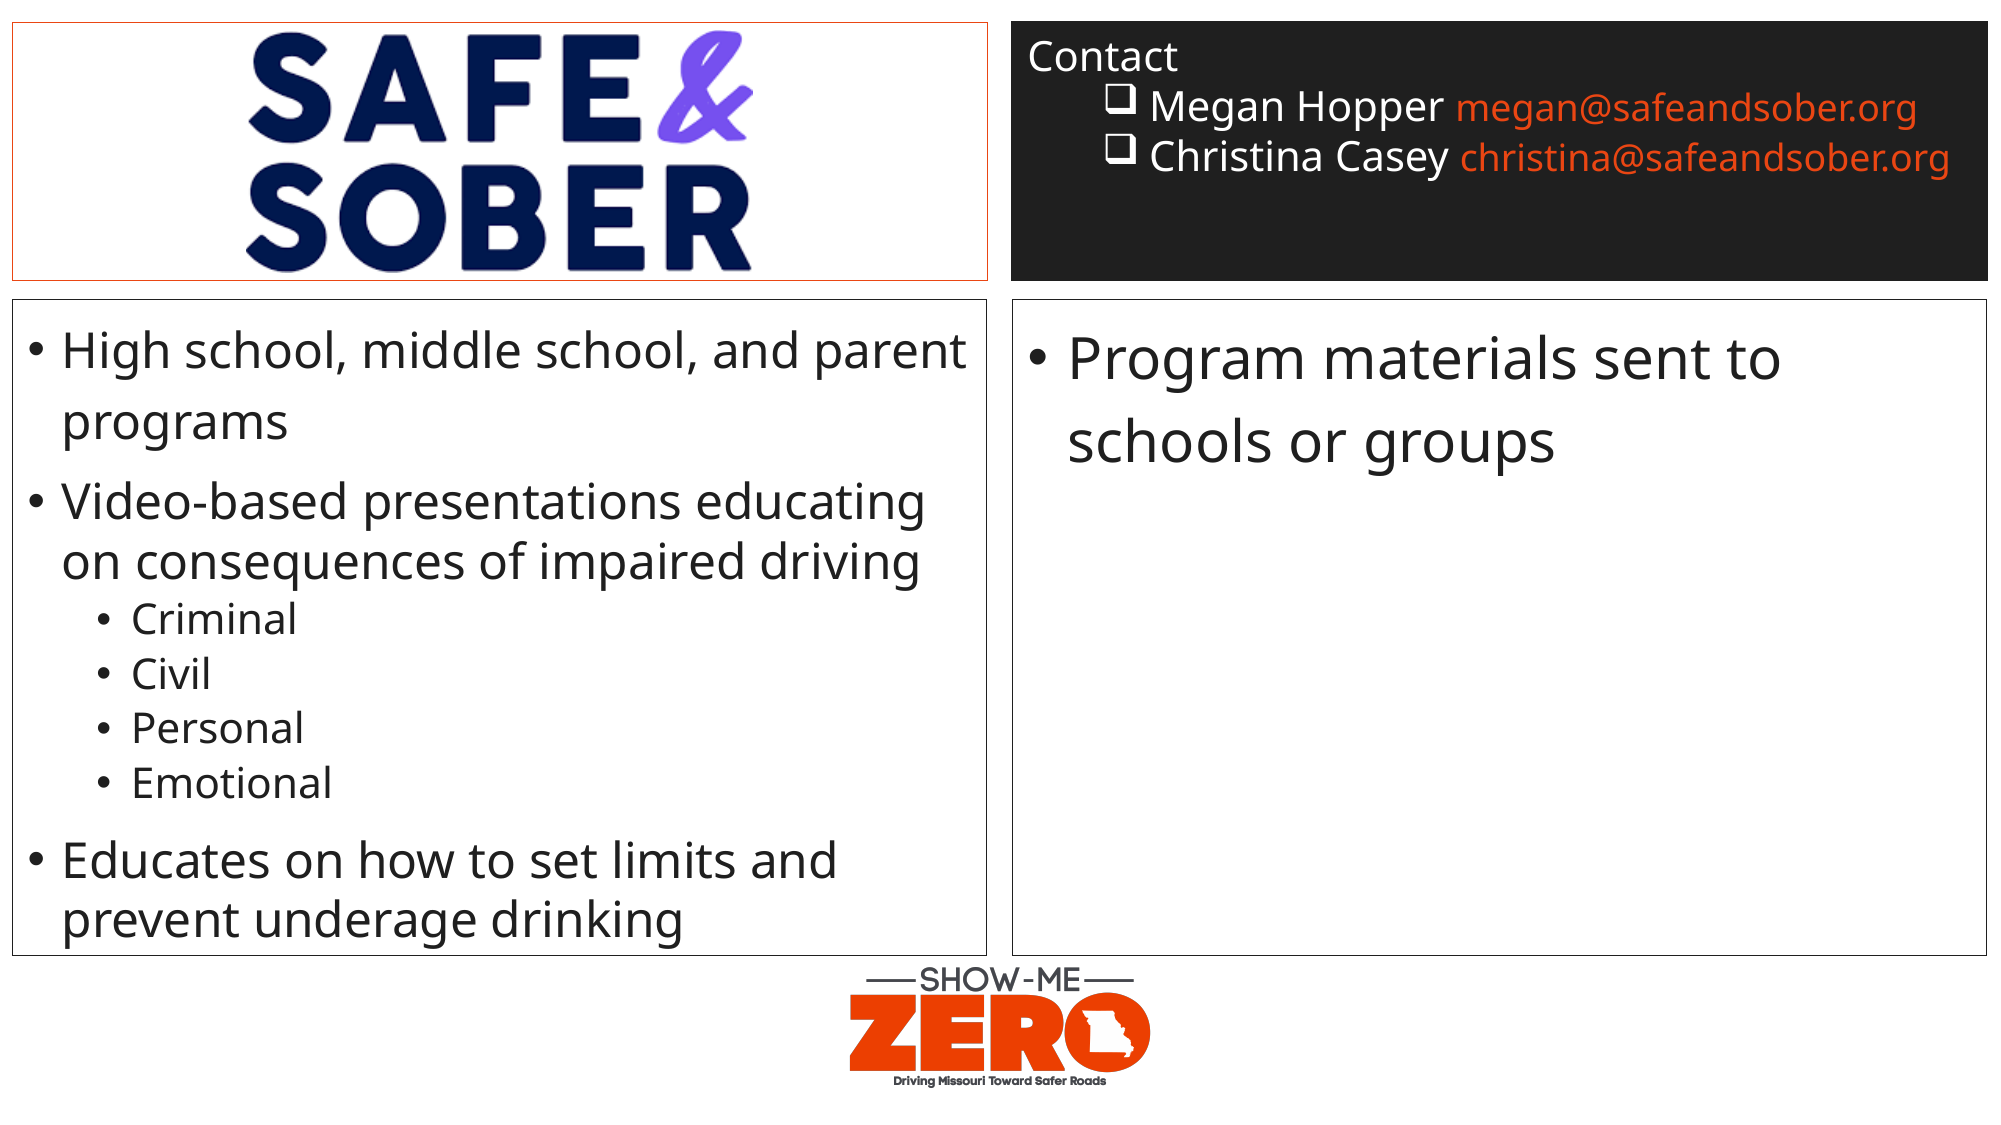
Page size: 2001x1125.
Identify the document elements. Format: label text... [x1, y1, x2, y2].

list High school, middle school, and parent programs Video-based presentations educating on consequences of impaired driving Criminal Civil Personal Emotional Educates on how to set limits and prevent underage drinking [12, 299, 987, 956]
title [12, 22, 988, 281]
picture [827, 952, 1173, 1103]
picture [246, 30, 753, 273]
text_box Contact Megan Hopper megan@safeandsober.org Christina Casey christina@safeandsober.org [1012, 22, 1987, 188]
list Program materials sent to schools or groups [1012, 299, 1987, 956]
